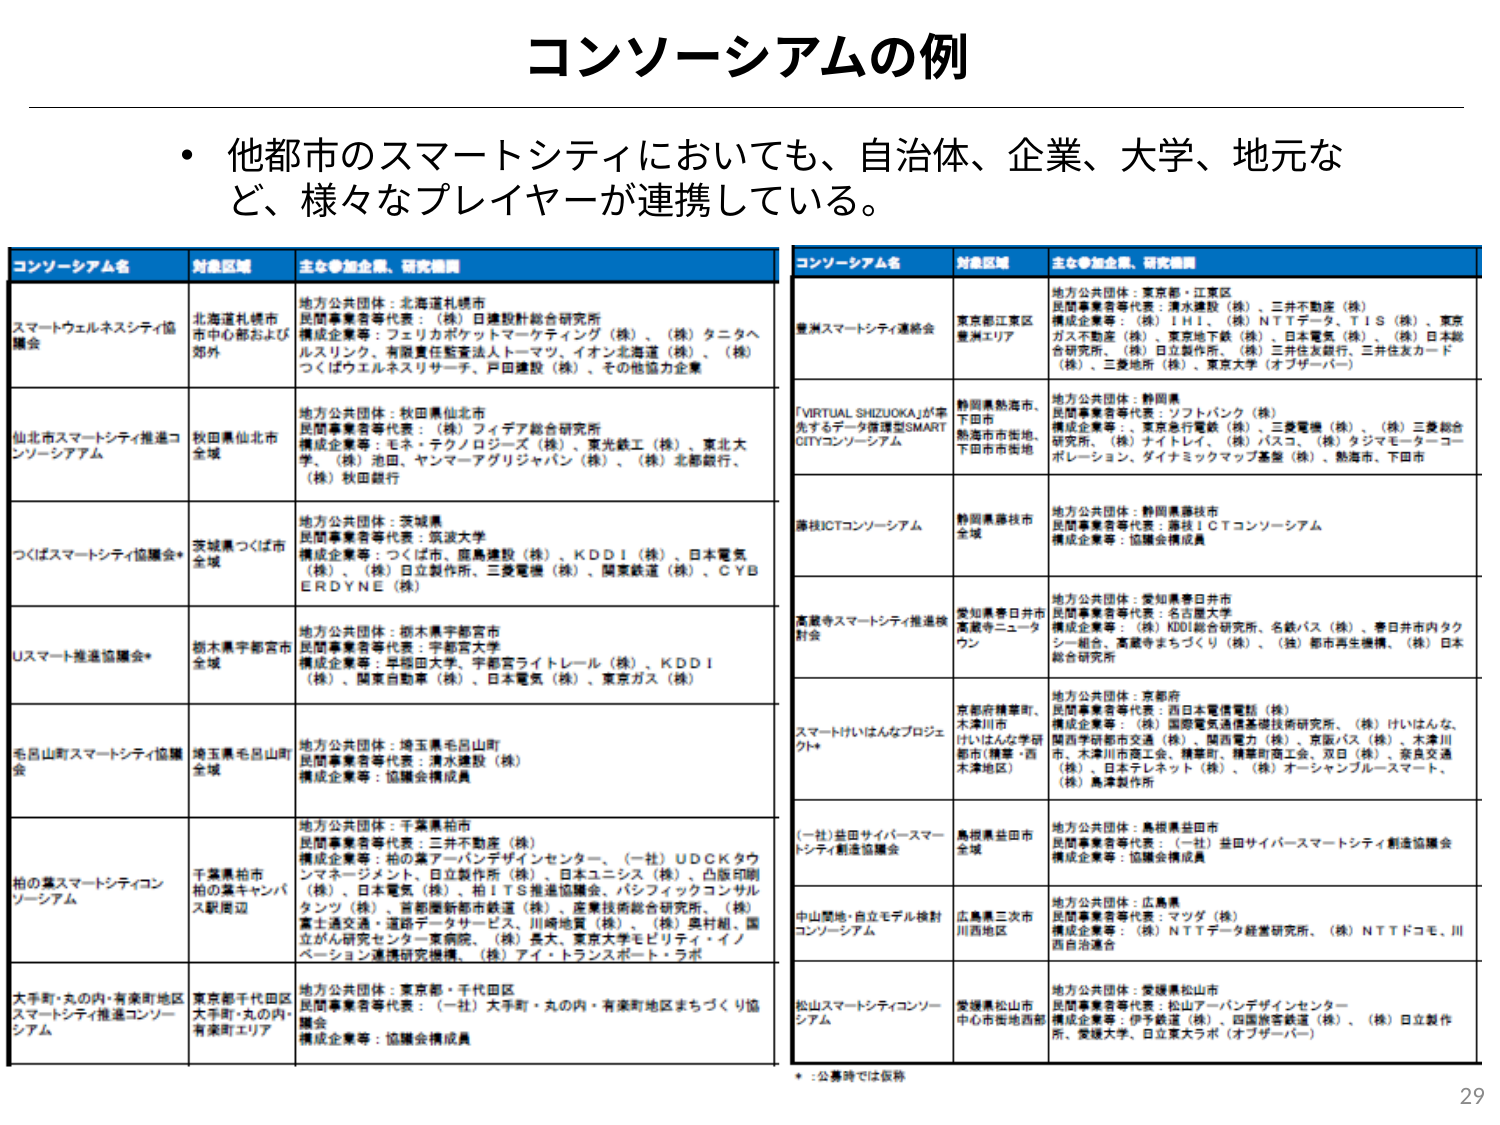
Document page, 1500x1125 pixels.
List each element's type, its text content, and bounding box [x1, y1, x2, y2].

picture [0, 245, 1482, 1087]
slide_number 29 [1162, 1065, 1500, 1125]
text_box 他都市のスマートシティにおいても、自治体、企業、大学、地元など、様々なプレイヤーが連携している。 [165, 124, 1383, 230]
text_box コンソーシアムの例 [508, 18, 984, 93]
